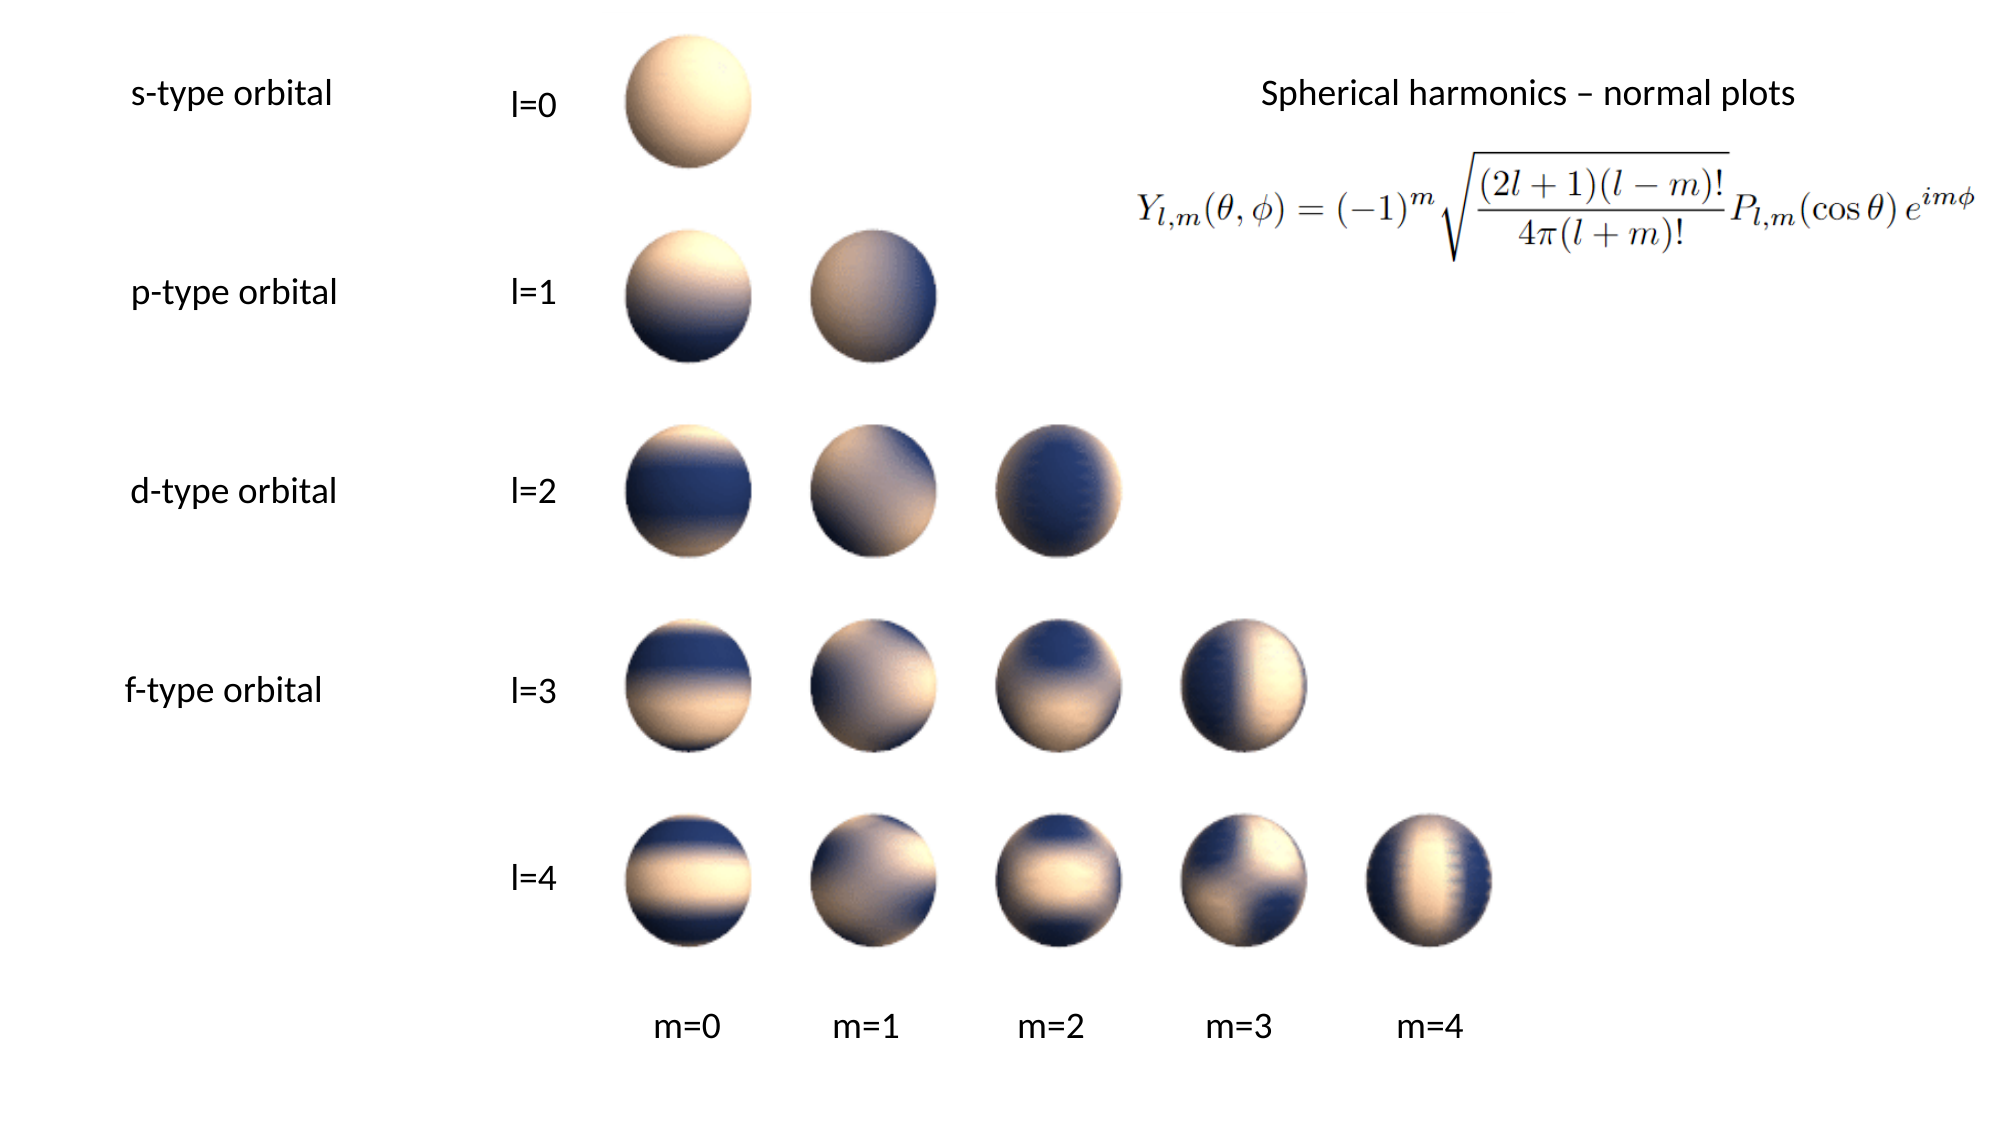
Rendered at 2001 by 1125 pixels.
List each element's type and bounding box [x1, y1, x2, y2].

picture [1114, 132, 1994, 274]
text_box [109, 11, 1898, 1059]
